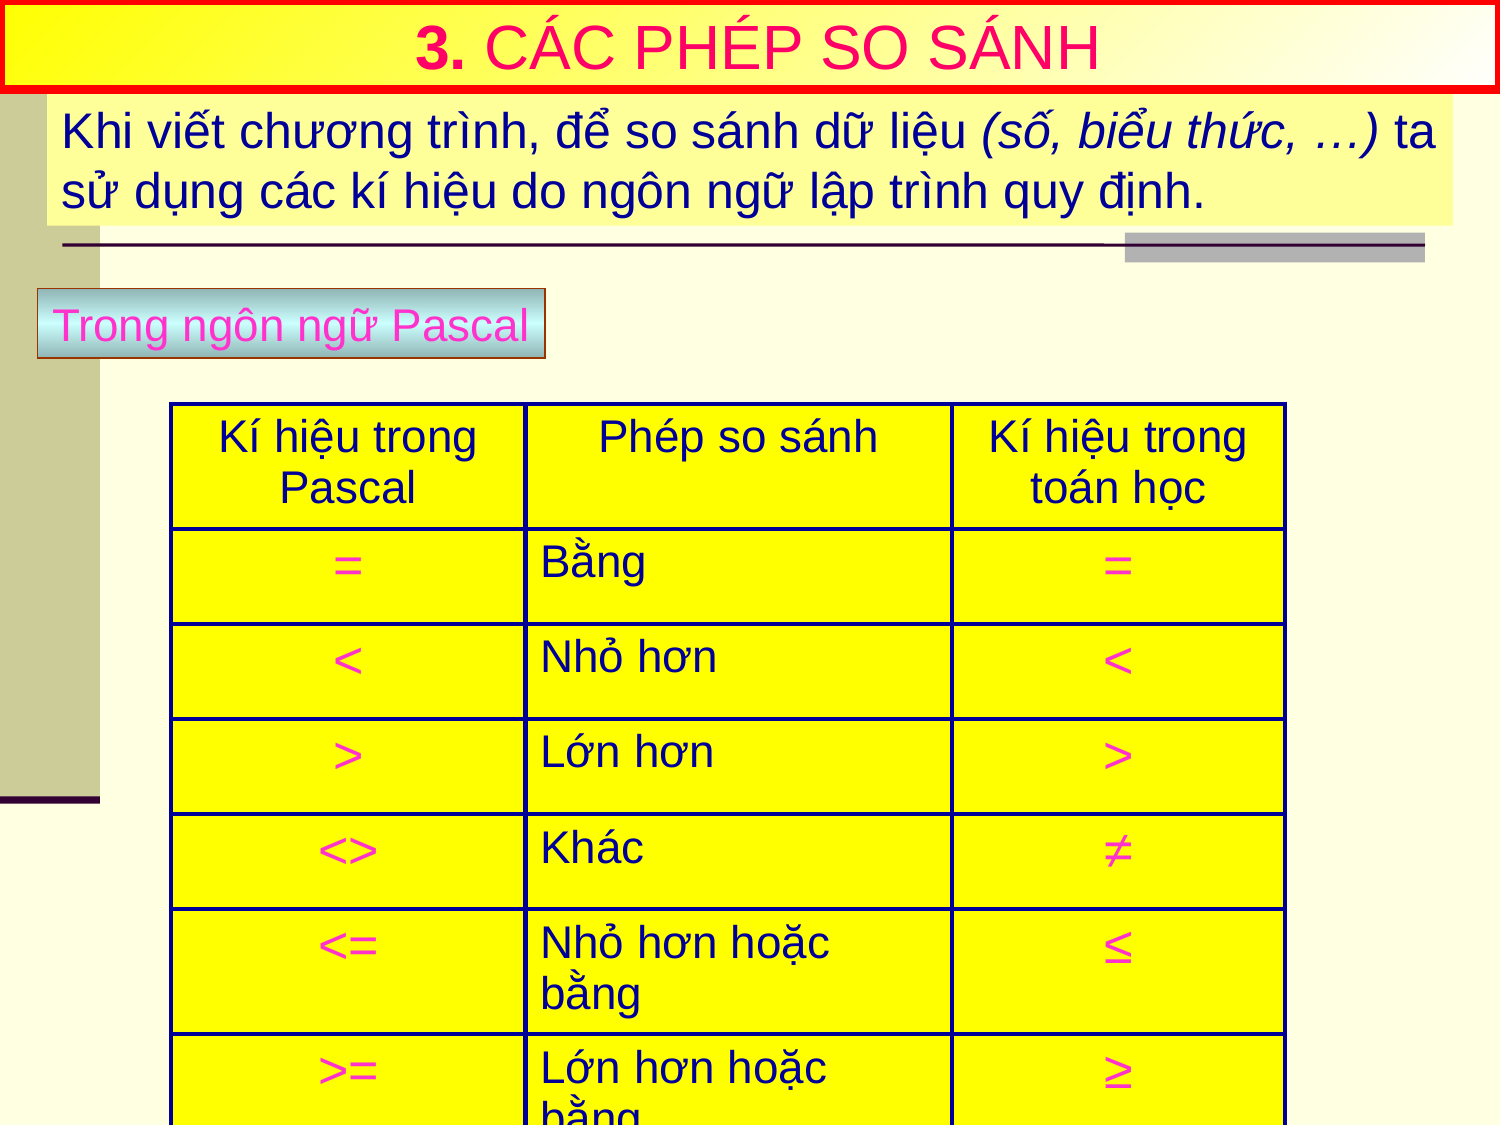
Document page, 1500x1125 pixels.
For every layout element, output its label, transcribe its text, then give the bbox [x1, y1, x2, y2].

table_header Phép so sánh [528, 406, 950, 527]
text_box 3. CÁC PHÉP SO SÁNH [0, 0, 1500, 90]
text_box Trong ngôn ngữ Pascal [37, 288, 545, 359]
table_cell > [954, 721, 1283, 812]
table_cell ≠ [954, 816, 1283, 907]
table_cell >= [173, 1036, 523, 1125]
table_header Kí hiệu trong Pascal [173, 406, 523, 527]
table_cell Lớn hơn [528, 721, 950, 812]
table_cell ≥ [954, 1036, 1283, 1125]
table_cell Khác [528, 816, 950, 907]
table_cell Nhỏ hơn hoặc bằng [528, 911, 950, 1032]
table_cell ≤ [954, 911, 1283, 1032]
text_box Khi viết chương trình, để so sánh dữ liệu (số, biểu thức, …) ta sử dụng các kí hiệu do ngôn ngữ lập trình quy định. [47, 90, 1453, 226]
table_cell Bằng [528, 531, 950, 622]
table_cell < [954, 626, 1283, 717]
table_cell > [173, 721, 523, 812]
table_cell <= [173, 911, 523, 1032]
table_cell < [173, 626, 523, 717]
table_header Kí hiệu trong toán học [954, 406, 1283, 527]
table_cell Lớn hơn hoặc bằng [528, 1036, 950, 1125]
table_cell = [954, 531, 1283, 622]
table_cell = [173, 531, 523, 622]
table_cell Nhỏ hơn [528, 626, 950, 717]
table_cell <> [173, 816, 523, 907]
